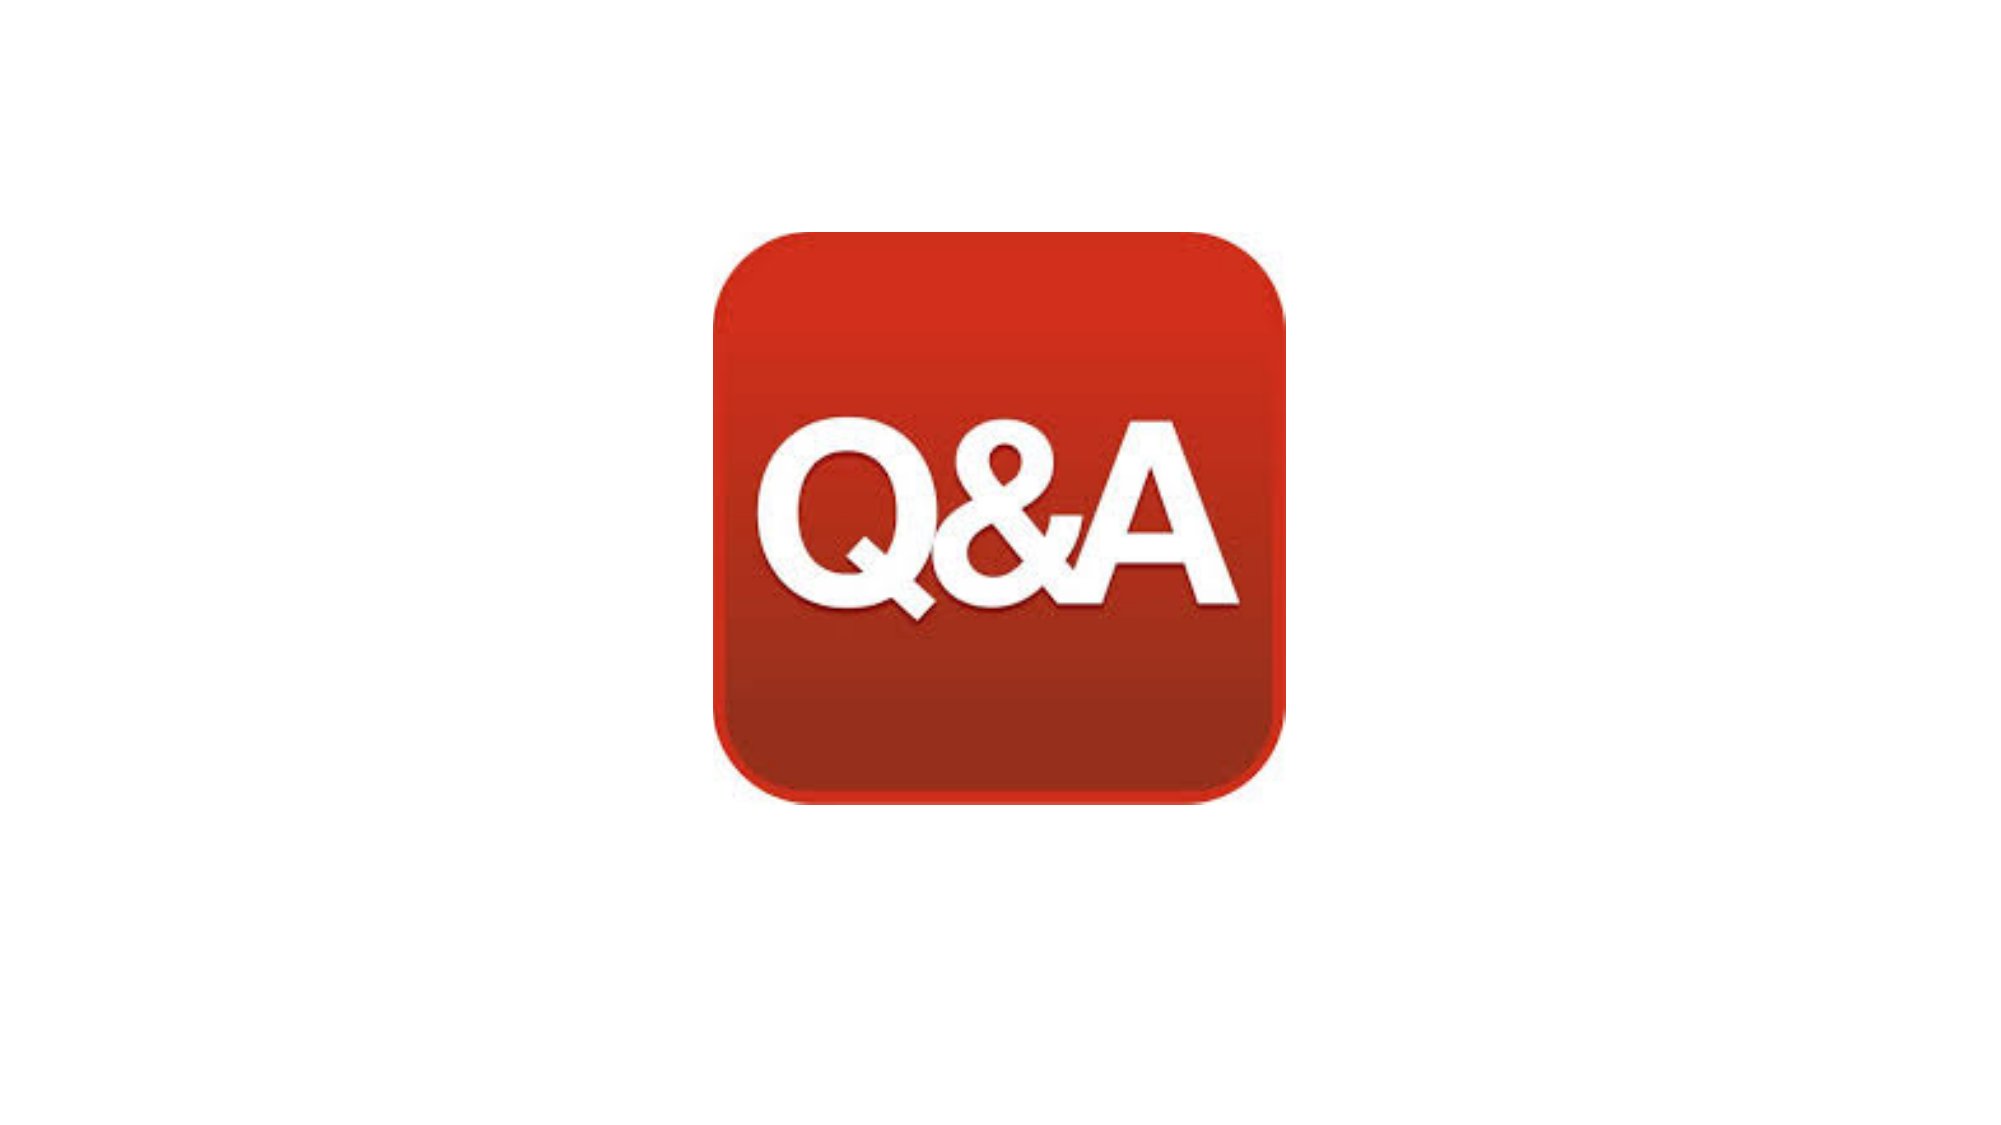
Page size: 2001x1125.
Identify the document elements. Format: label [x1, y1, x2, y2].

list [713, 232, 1287, 805]
